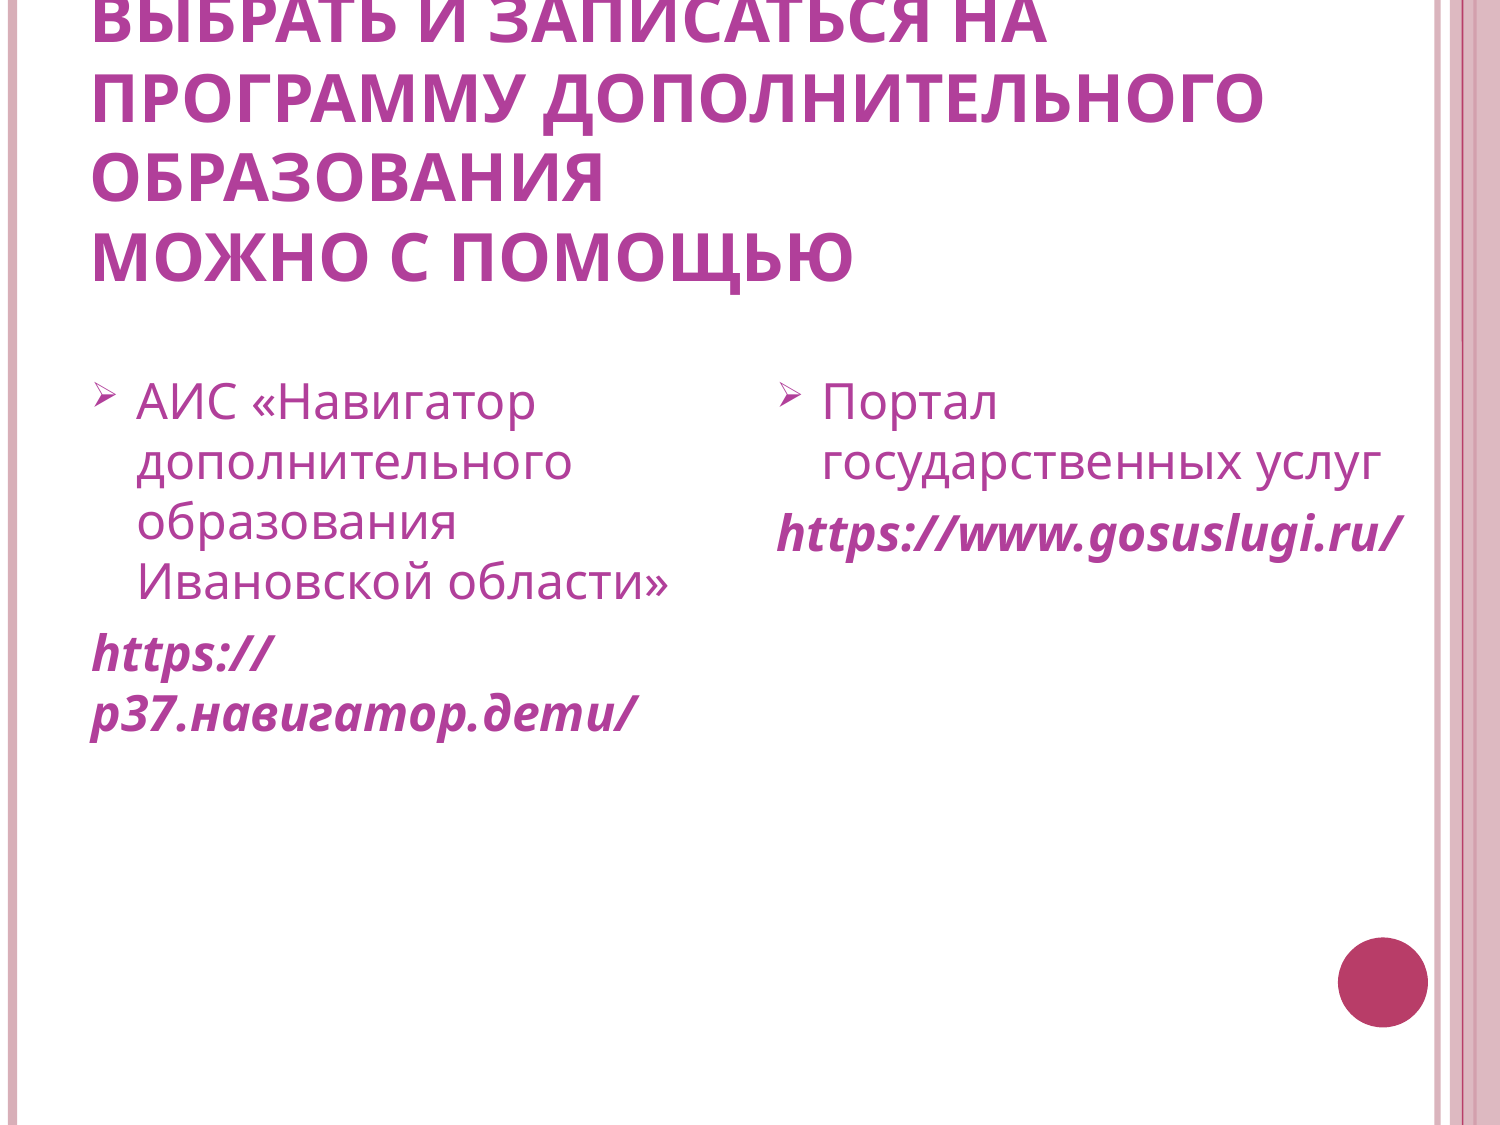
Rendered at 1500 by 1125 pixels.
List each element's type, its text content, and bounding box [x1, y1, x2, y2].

list Портал государственных услуг https://www.gosuslugi.ru/ [761, 361, 1425, 1105]
title Выбрать и записаться на программу дополнительного образования можно с помощью [75, 45, 1353, 303]
list АИС «Навигатор дополнительного образования Ивановской области» https://р37.навигатор.дети/ [76, 361, 761, 1105]
